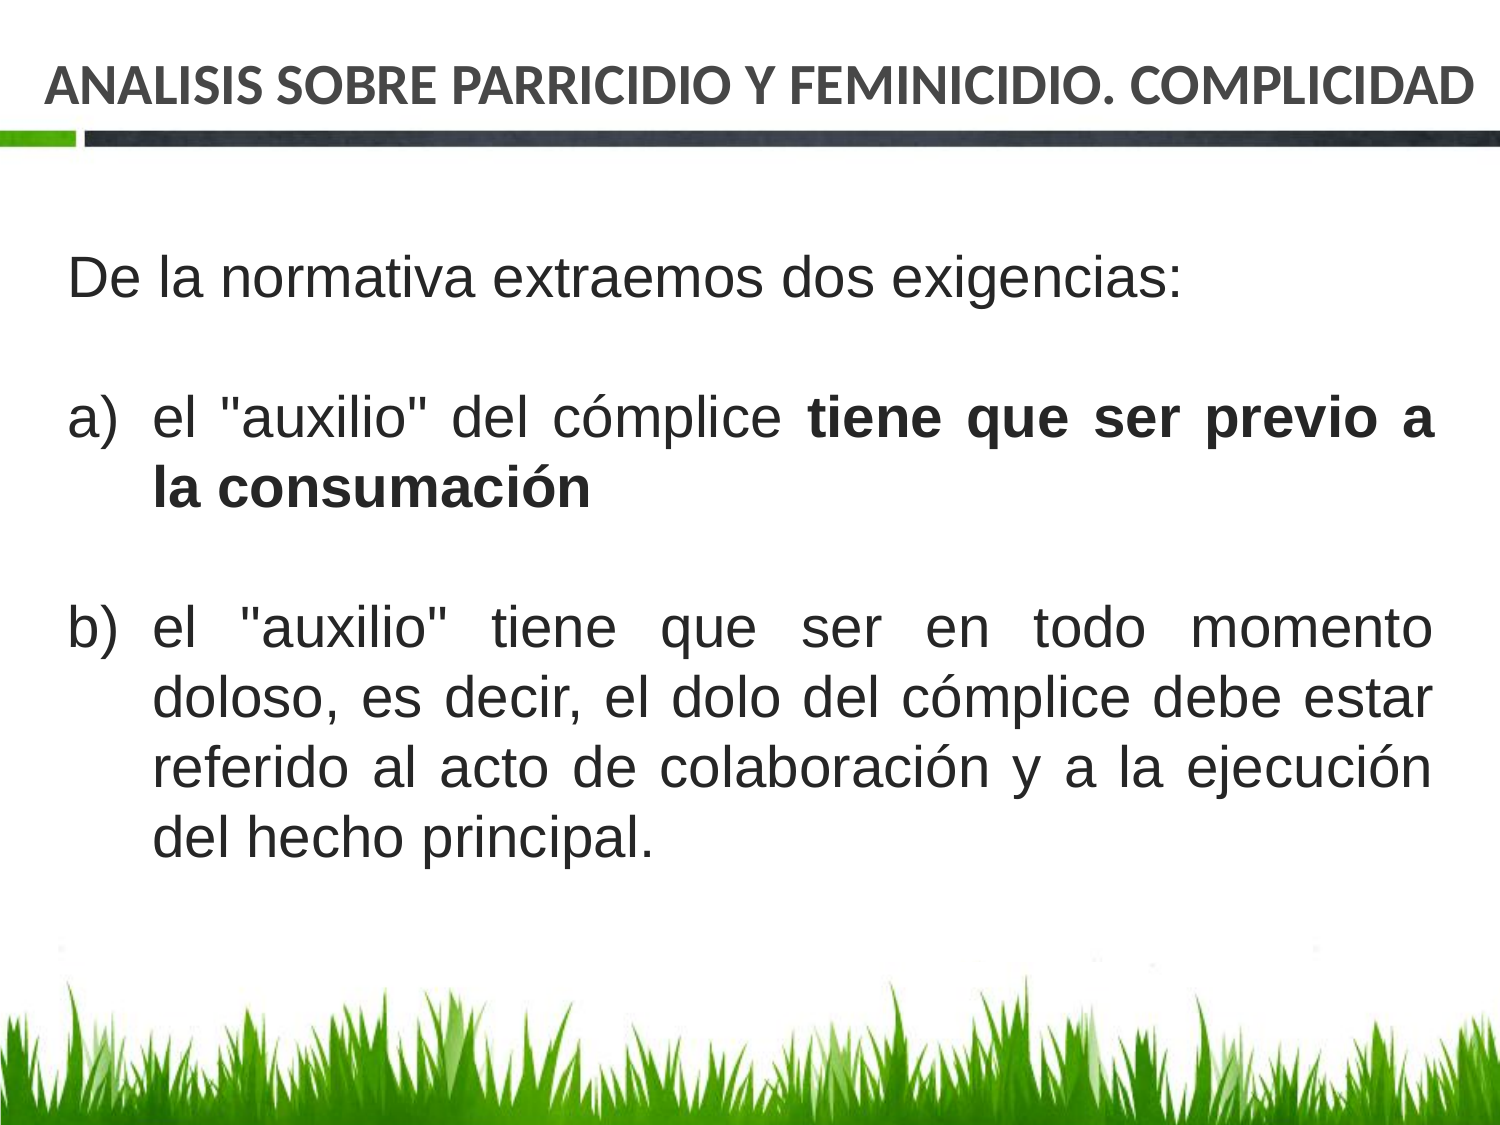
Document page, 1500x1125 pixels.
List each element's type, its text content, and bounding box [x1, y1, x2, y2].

text_box De la normativa extraemos dos exigencias: el "auxilio" del cómplice tiene que ser previo a la consumación el "auxilio" tiene que ser en todo momento doloso, es decir, el dolo del cómplice debe estar referido al acto de colaboración y a la ejecución del hecho principal. [53, 231, 1450, 858]
picture [0, 0, 1500, 1125]
title ANALISIS SOBRE PARRICIDIO Y FEMINICIDIO. COMPLICIDAD [29, 24, 1500, 138]
